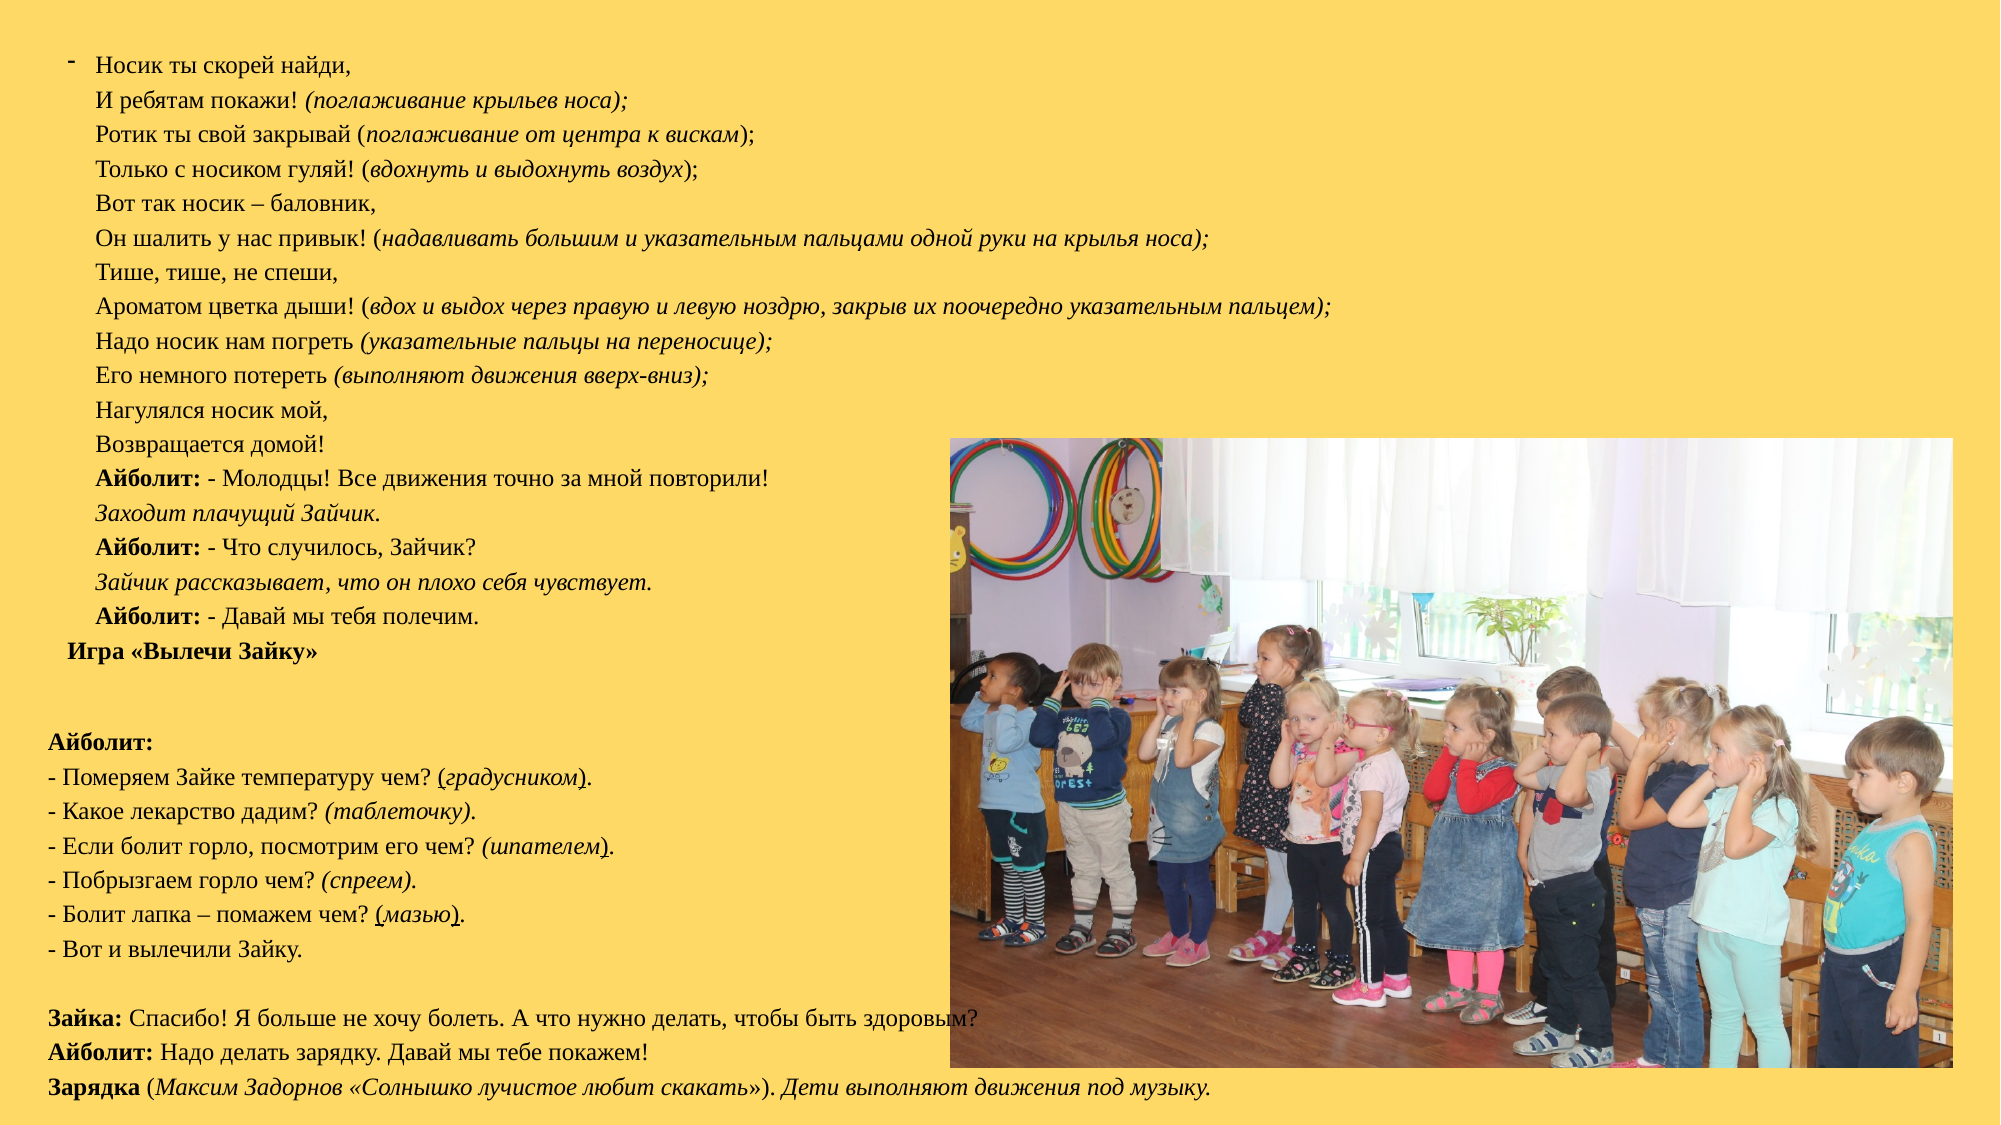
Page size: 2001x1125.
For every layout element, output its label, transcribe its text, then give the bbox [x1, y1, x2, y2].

picture [950, 438, 1953, 1068]
text_box Айболит: - Померяем Зайке температуру чем? (градусником). - Какое лекарство дадим? (таблеточку). - Если болит горло, посмотрим его чем? (шпателем). - Побрызгаем горло чем? (спреем). - Болит лапка – помажем чем? (мазью). - Вот и вылечили Зайку. Зайка: Спасибо! Я больше не хочу болеть. А что нужно делать, чтобы быть здоровым? Айболит: Надо делать зарядку. Давай мы тебе покажем! Зарядка (Максим Задорнов «Солнышко лучистое любит скакать»). Дети выполняют движения под музыку. [33, 713, 1500, 1125]
text_box Носик ты скорей найди, И ребятам покажи! (поглаживание крыльев носа); Ротик ты свой закрывай (поглаживание от центра к вискам); Только с носиком гуляй! (вдохнуть и выдохнуть воздух); Вот так носик – баловник, Он шалить у нас привык! (надавливать большим и указательным пальцами одной руки на крылья носа); Тише, тише, не спеши, Ароматом цветка дыши! (вдох и выдох через правую и левую ноздрю, закрыв их поочередно указательным пальцем); Надо носик нам погреть (указательные пальцы на переносице); Его немного потереть (выполняют движения вверх-вниз); Нагулялся носик мой, Возвращается домой! Айболит: - Молодцы! Все движения точно за мной повторили! Заходит плачущий Зайчик. Айболит: - Что случилось, Зайчик? Зайчик рассказывает, что он плохо себя чувствует. Айболит: - Давай мы тебя полечим. Игра «Вылечи Зайку» [52, 36, 1500, 672]
